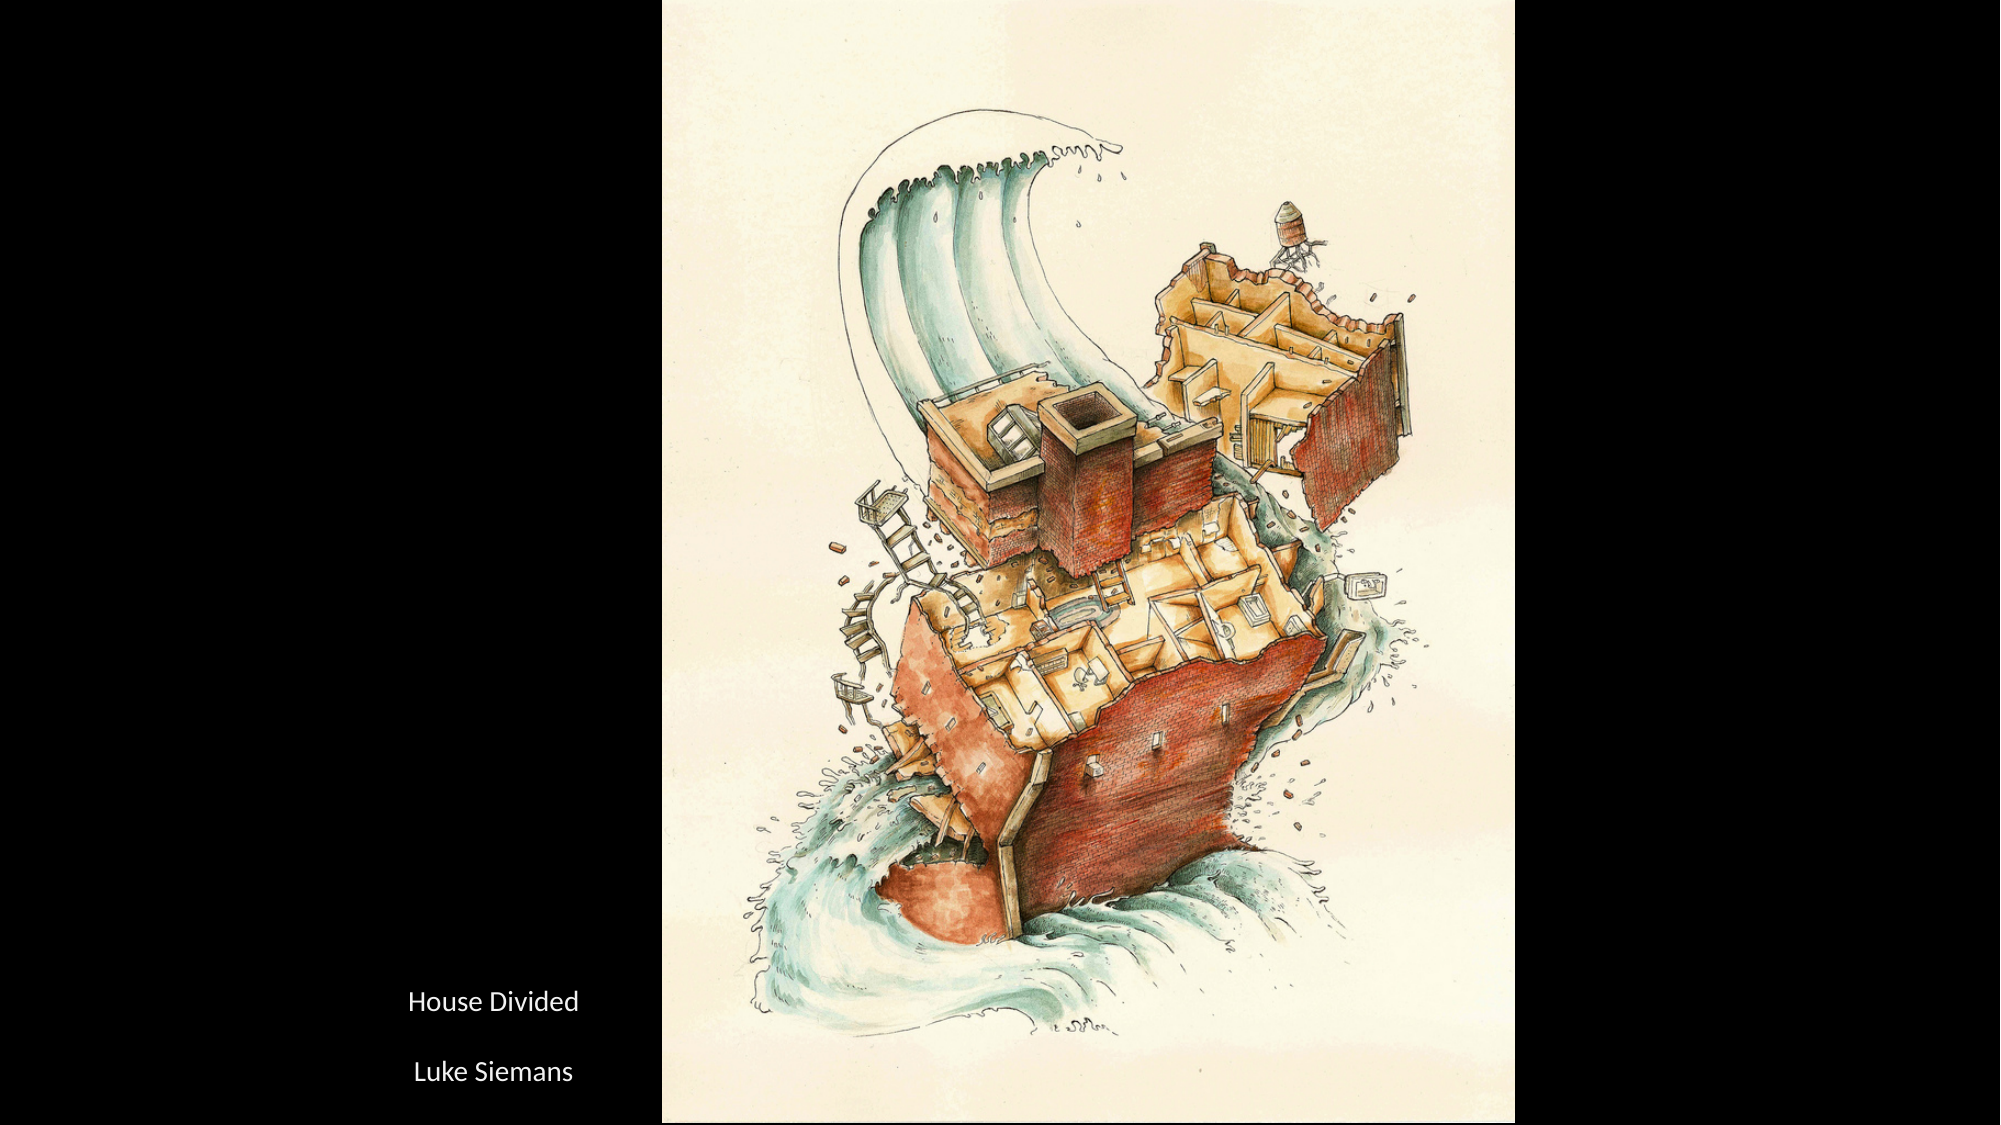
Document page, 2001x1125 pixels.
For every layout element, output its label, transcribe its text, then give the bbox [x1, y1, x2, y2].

picture [662, 0, 1515, 1123]
text_box House Divided Luke Siemans [324, 974, 657, 1095]
